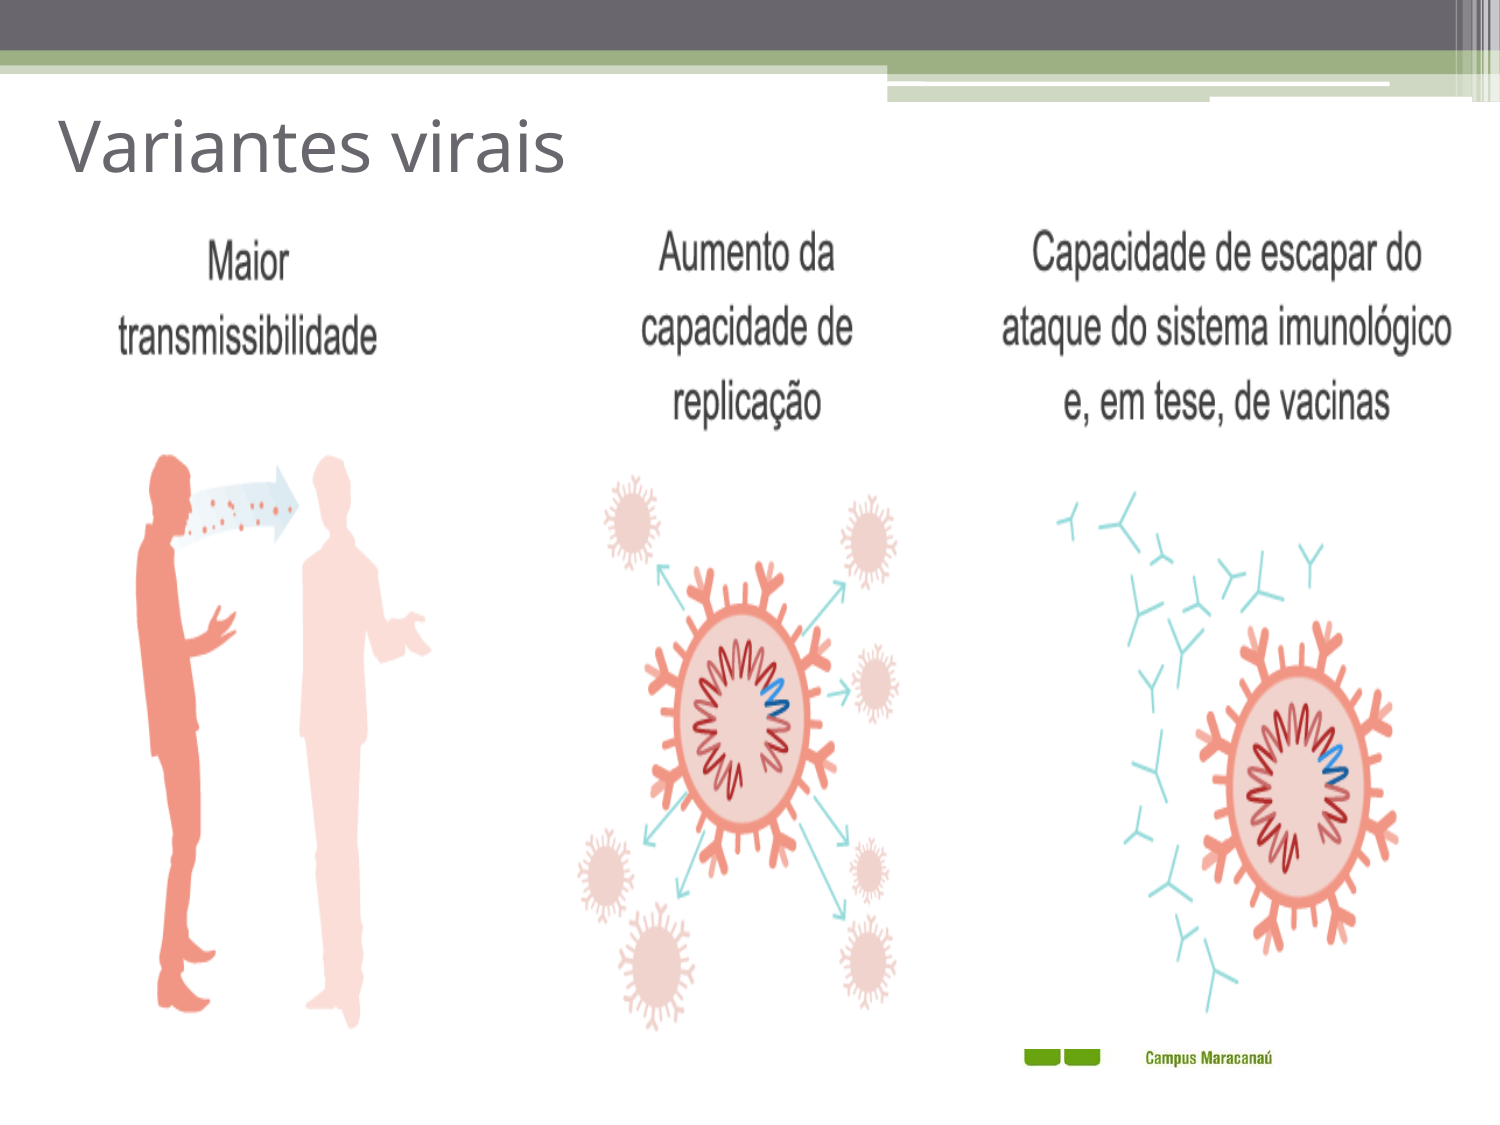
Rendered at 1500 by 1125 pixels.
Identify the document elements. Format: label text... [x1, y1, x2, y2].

title Variantes virais [43, 93, 1394, 195]
picture [43, 213, 1489, 1068]
